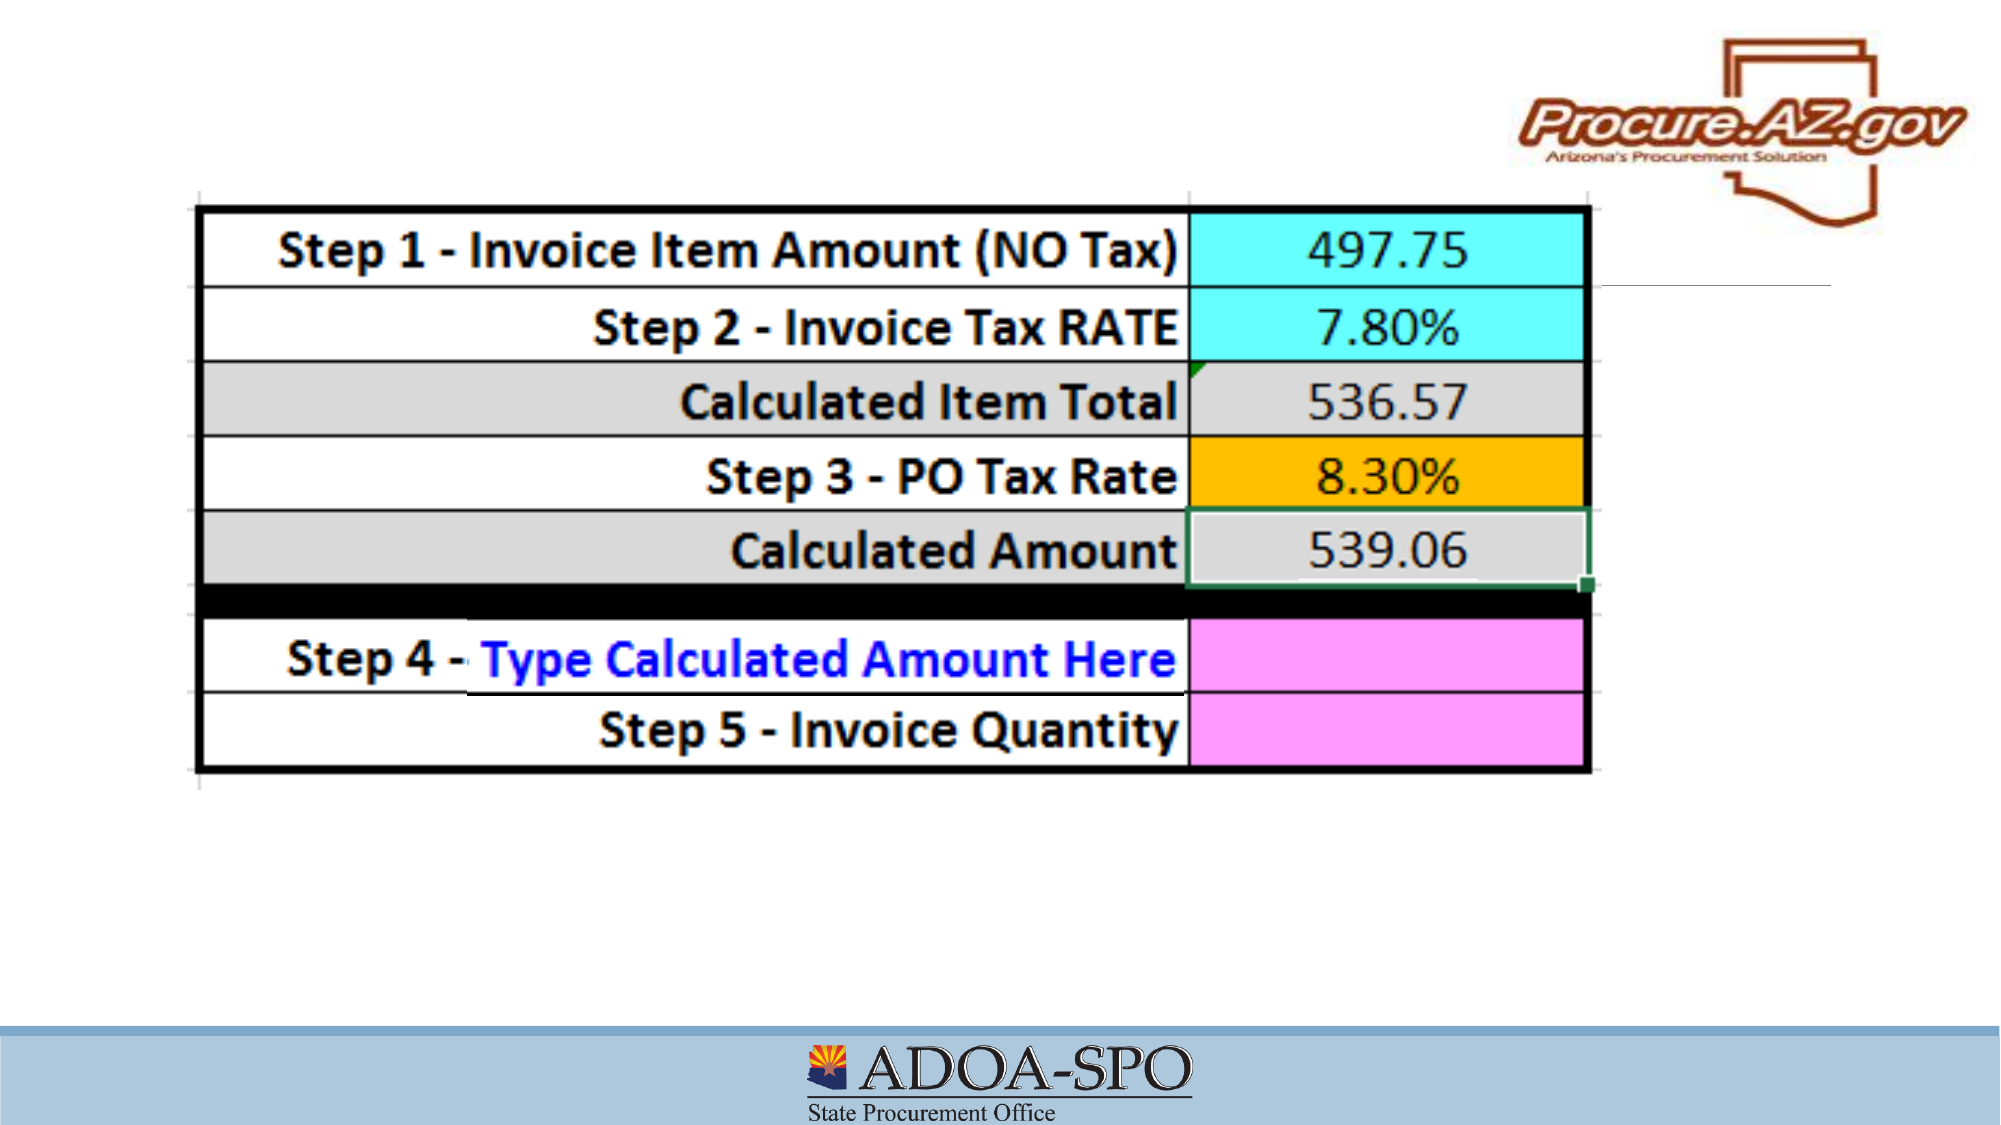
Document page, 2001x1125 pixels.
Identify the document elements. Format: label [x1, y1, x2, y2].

picture [186, 30, 1976, 790]
picture [807, 1045, 1193, 1121]
